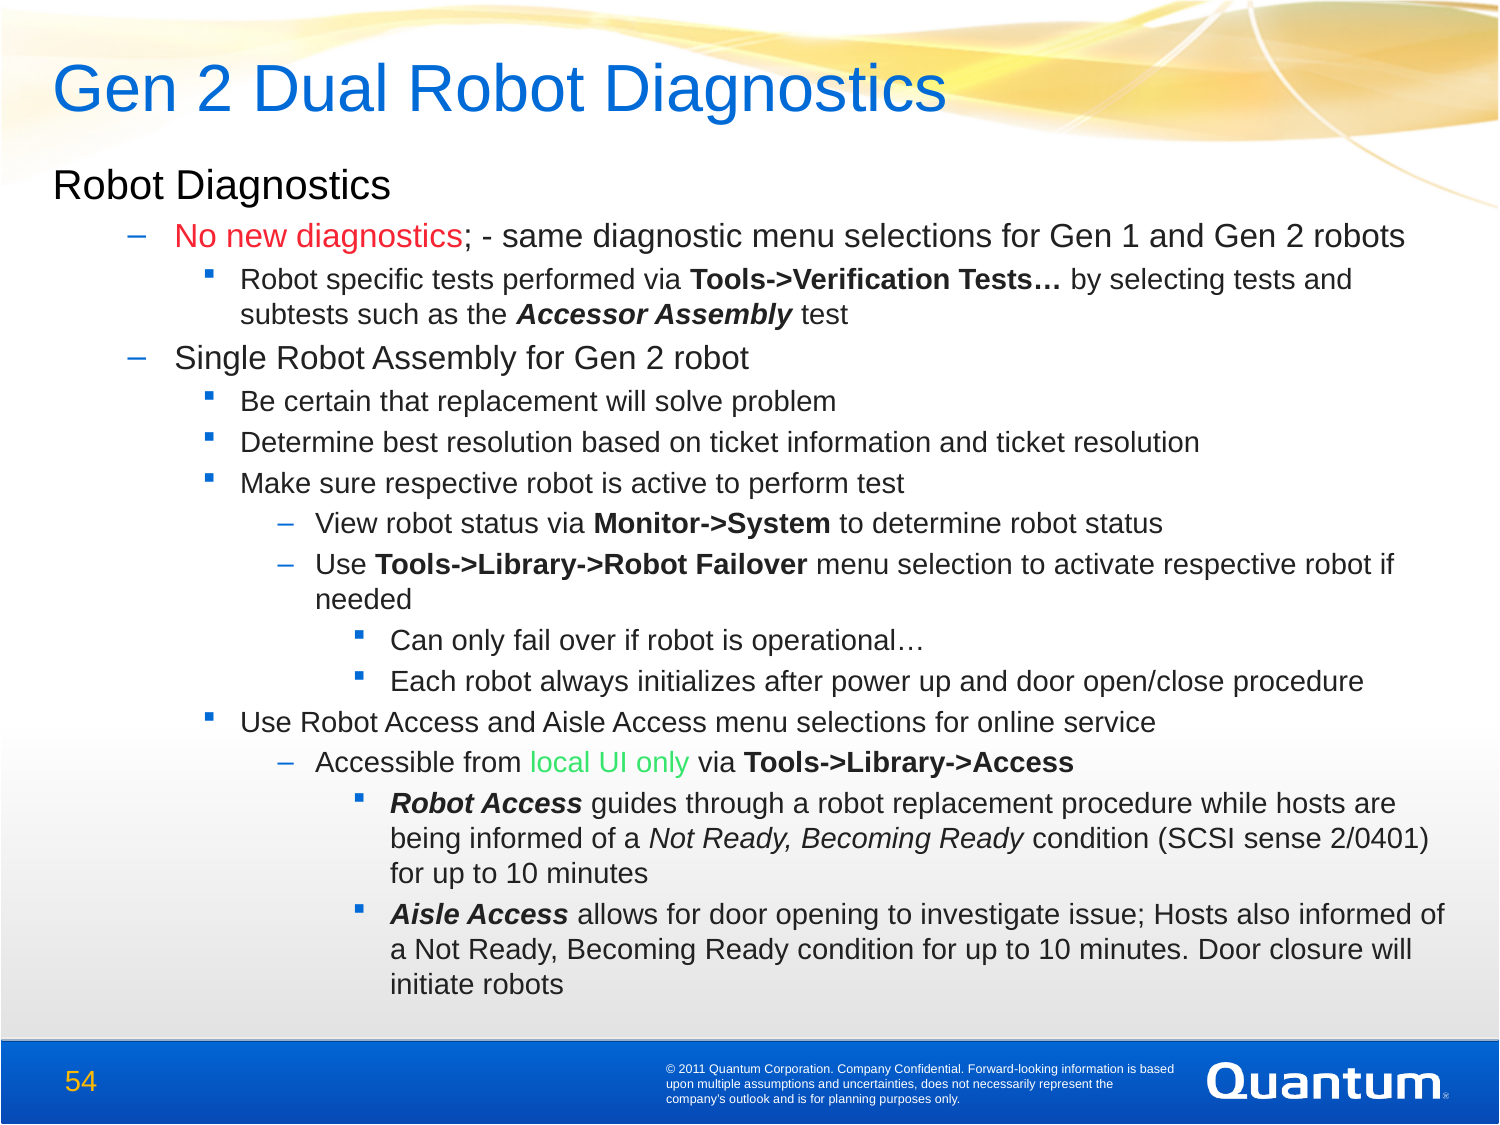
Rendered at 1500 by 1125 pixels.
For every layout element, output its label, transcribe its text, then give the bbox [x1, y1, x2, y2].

picture [0, 0, 1500, 212]
text_box 54 [49, 1054, 138, 1108]
picture [1207, 1062, 1449, 1099]
list Robot Diagnostics No new diagnostics; - same diagnostic menu selections for Gen 1 and Gen 2 robots Robot specific tests performed via Tools->Verification Tests… by selecting tests and subtests such as the Accessor Assembly test Single Robot Assembly for Gen 2 robot Be certain that replacement will solve problem Determine best resolution based on ticket information and ticket resolution Make sure respective robot is active to perform test View robot status via Monitor->System to determine robot status Use Tools->Library->Robot Failover menu selection to activate respective robot if needed Can only fail over if robot is operational… Each robot always initializes after power up and door open/close procedure Use Robot Access and Aisle Access menu selections for online service Accessible from local UI only via Tools->Library->Access Robot Access guides through a robot replacement procedure while hosts are being informed of a Not Ready, Becoming Ready condition (SCSI sense 2/0401) for up to 10 minutes Aisle Access allows for door opening to investigate issue; Hosts also informed of a Not Ready, Becoming Ready condition for up to 10 minutes. Door closure will initiate robots [37, 149, 1463, 1026]
text_box © 2011 Quantum Corporation. Company Confidential. Forward-looking information is based upon multiple assumptions and uncertainties, does not necessarily represent the company’s outlook and is for planning purposes only. [651, 1053, 1189, 1119]
title Gen 2 Dual Robot Diagnostics [37, 32, 1463, 138]
